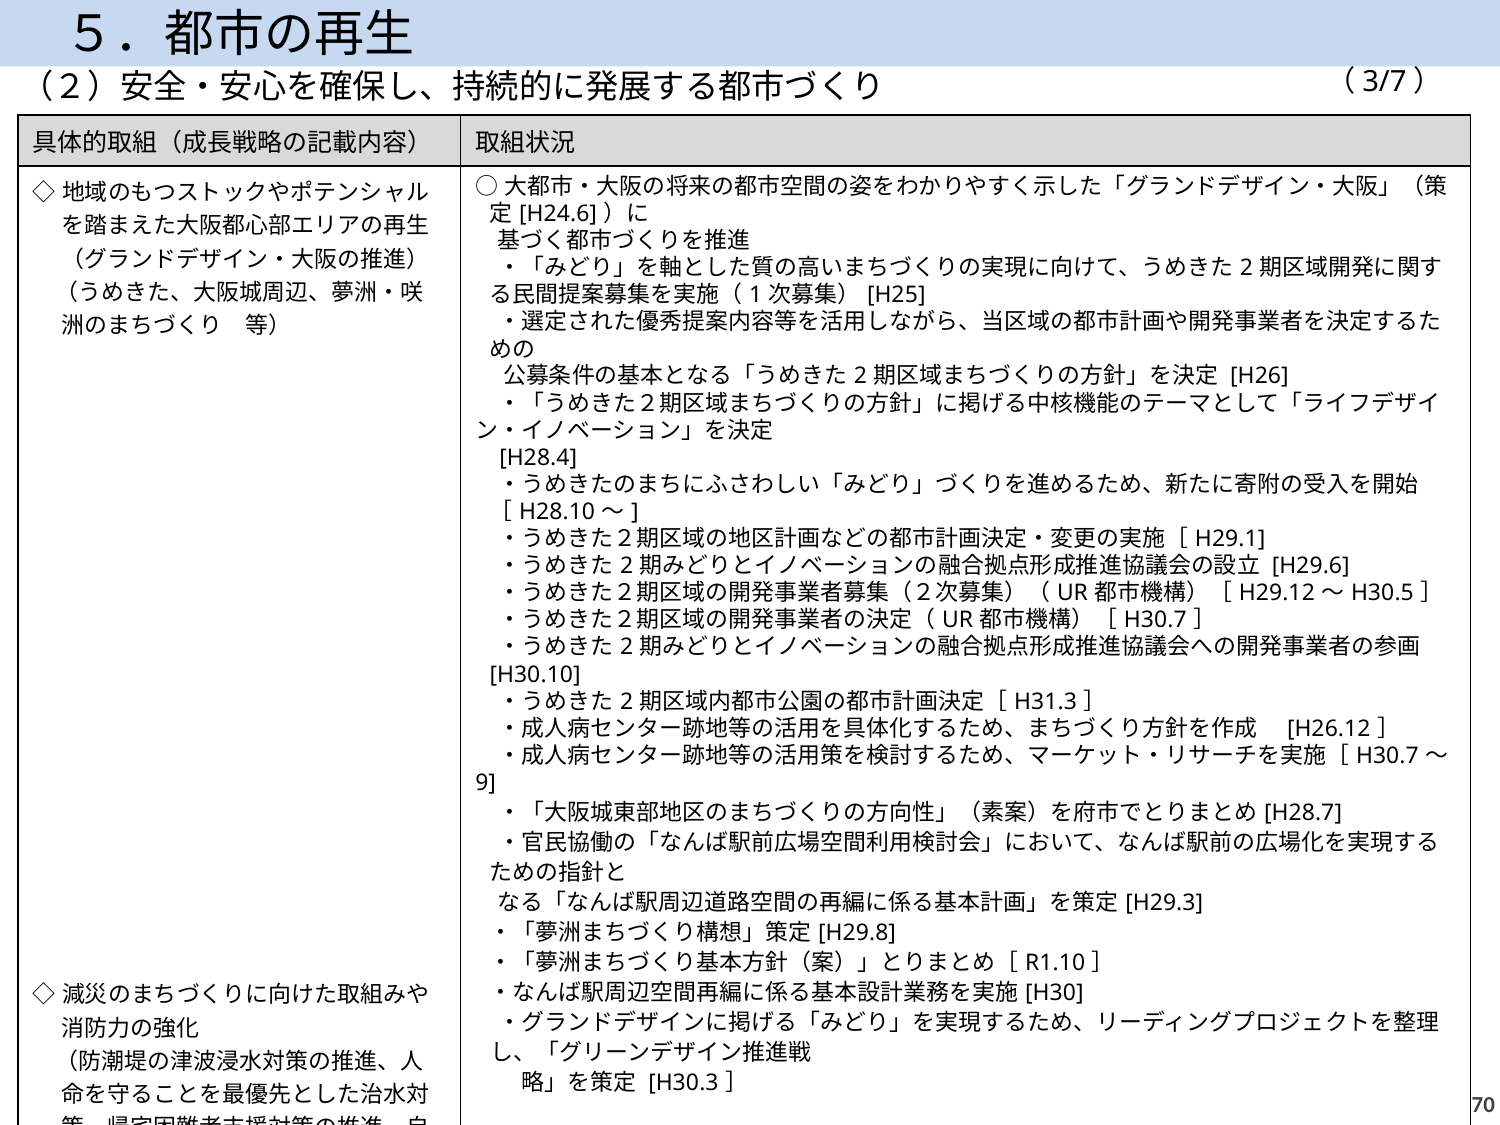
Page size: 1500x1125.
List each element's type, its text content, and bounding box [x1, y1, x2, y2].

text_box （２）安全・安心を確保し、持続的に発展する都市づくり [5, 67, 1164, 113]
table_header 具体的取組（成長戦略の記載内容） [19, 116, 460, 165]
table_header 取組状況 [461, 116, 1470, 165]
table_cell ◇地域のもつストックやポテンシャルを踏まえた大阪都心部エリアの再生（グランドデザイン・大阪の推進） （うめきた、大阪城周辺、夢洲・咲洲のまちづくり 等） ◇減災のまちづくりに向けた取組みや消防力の強化 （防潮堤の津波浸水対策の推進、人命を守ることを最優先とした治水対策、帰宅困難者支援対策の推進、自主防災組織の活動支援など地域防災力の強化、災害に強い「みどり」空間づくり、消防施設・装備の充実 等） （次のページに続く） [19, 167, 460, 1125]
table_cell ○大都市・大阪の将来の都市空間の姿をわかりやすく示した「グランドデザイン・大阪」（策定[H24.6]）に 基づく都市づくりを推進 ・「みどり」を軸とした質の高いまちづくりの実現に向けて、うめきた2期区域開発に関する民間提案募集を実施（1次募集）[H25] ・選定された優秀提案内容等を活用しながら、当区域の都市計画や開発事業者を決定するための 公募条件の基本となる「うめきた2期区域まちづくりの方針」を決定 [H26] ・「うめきた２期区域まちづくりの方針」に掲げる中核機能のテーマとして「ライフデザイン・イノベーション」を決定 [H28.4] ・うめきたのまちにふさわしい「みどり」づくりを進めるため、新たに寄附の受入を開始［H28.10～] ・うめきた２期区域の地区計画などの都市計画決定・変更の実施［H29.1] ・うめきた2期みどりとイノベーションの融合拠点形成推進協議会の設立 [H29.6] ・うめきた２期区域の開発事業者募集（２次募集）（UR都市機構）［H29.12～H30.5］ ・うめきた２期区域の開発事業者の決定（UR都市機構）［H30.7］ ・うめきた2期みどりとイノベーションの融合拠点形成推進協議会への開発事業者の参画[H30.10] ・うめきた2期区域内都市公園の都市計画決定［H31.3］ ・成人病センター跡地等の活用を具体化するため、まちづくり方針を作成 [H26.12］ ・成人病センター跡地等の活用策を検討するため、マーケット・リサーチを実施［H30.7～9] ・「大阪城東部地区のまちづくりの方向性」（素案）を府市でとりまとめ[H28.7] ・官民協働の「なんば駅前広場空間利用検討会」において、なんば駅前の広場化を実現するための指針と なる「なんば駅周辺道路空間の再編に係る基本計画」を策定[H29.3] ・「夢洲まちづくり構想」策定[H29.8] ・「夢洲まちづくり基本方針（案）」とりまとめ［R1.10］ ・なんば駅周辺空間再編に係る基本設計業務を実施[H30] ・グランドデザインに掲げる「みどり」を実現するため、リーディングプロジェクトを整理し、「グリーンデザイン推進戦 略」を策定 [H30.3］ ○南海トラフ巨大地震の津波想定を踏まえた河川・海岸堤防の耐震・液状化対策の推進[H26~] ○災害時の緊急交通路にかかる既存橋梁等について南海トラフ巨大地震及び津波に対する安全性を調査[H26] ○災害時の緊急交通路にかかる既存橋梁等について津波に対する詳細設計を実施[H27] 、津波対策工事等を実施[H28～] [461, 167, 1470, 1125]
slide_number 69 [1159, 1064, 1500, 1124]
text_box ５．都市の再生 [0, 0, 1500, 67]
text_box （3/7） [1295, 54, 1474, 105]
